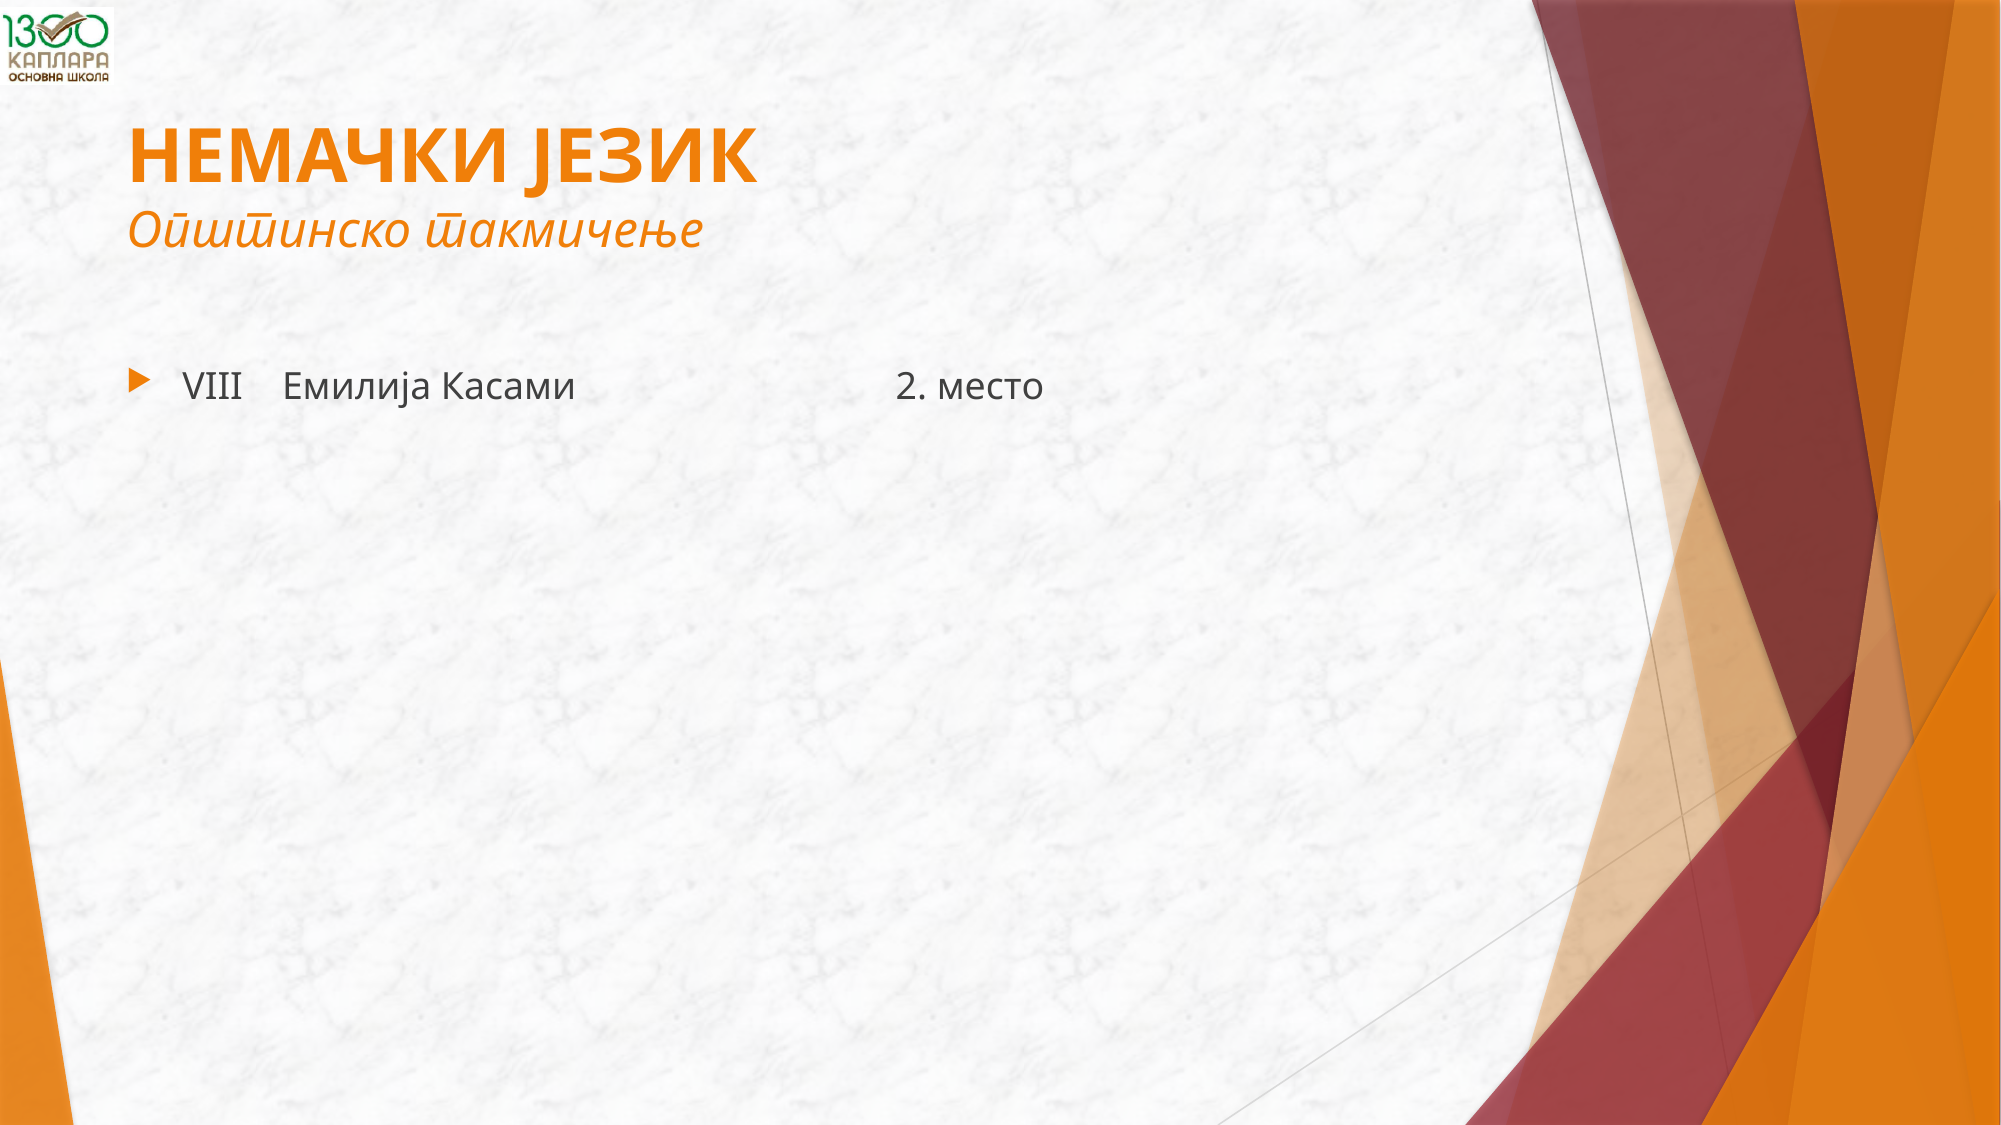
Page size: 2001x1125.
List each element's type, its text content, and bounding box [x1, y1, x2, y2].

list VIII Емилија Касами 2. место [111, 354, 1522, 992]
picture [0, 7, 114, 86]
title НЕМАЧКИ ЈЕЗИК Општинско такмичење [111, 99, 1522, 317]
